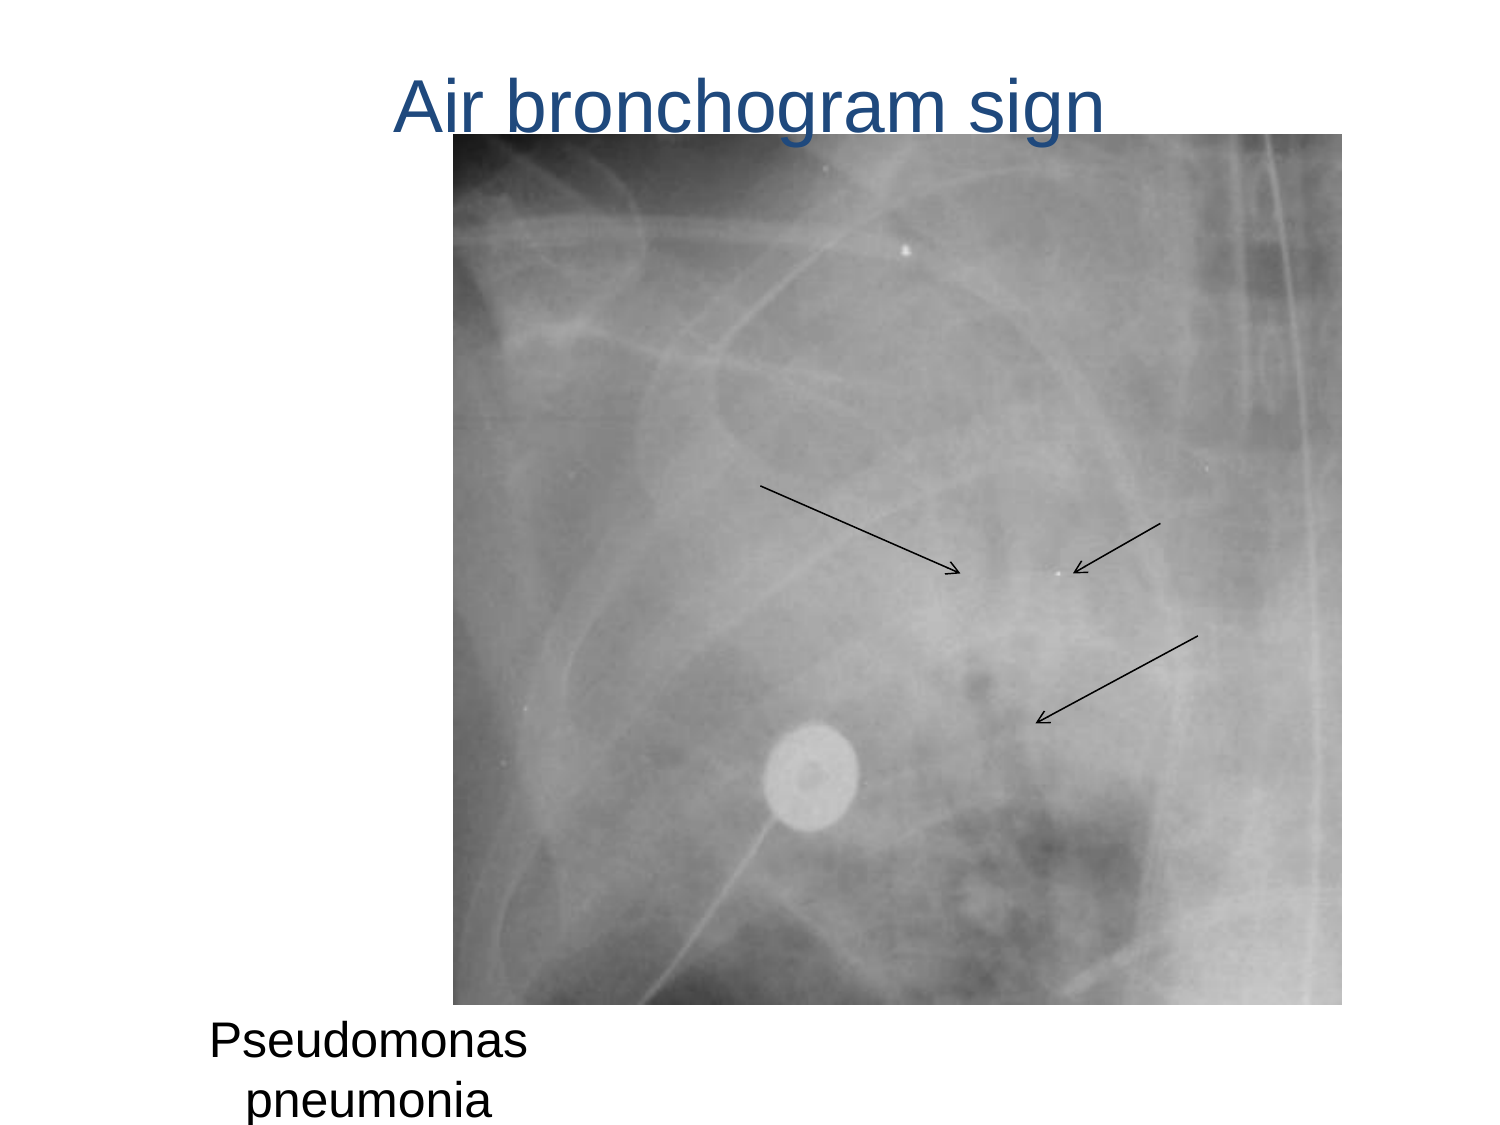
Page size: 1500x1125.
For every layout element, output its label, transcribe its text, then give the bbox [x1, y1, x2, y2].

text_box Pseudomonas pneumonia [112, 999, 625, 1125]
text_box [760, 485, 961, 574]
text_box Air bronchogram sign [299, 49, 1200, 155]
picture [453, 133, 1342, 1006]
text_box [1035, 635, 1199, 724]
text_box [1072, 523, 1161, 574]
